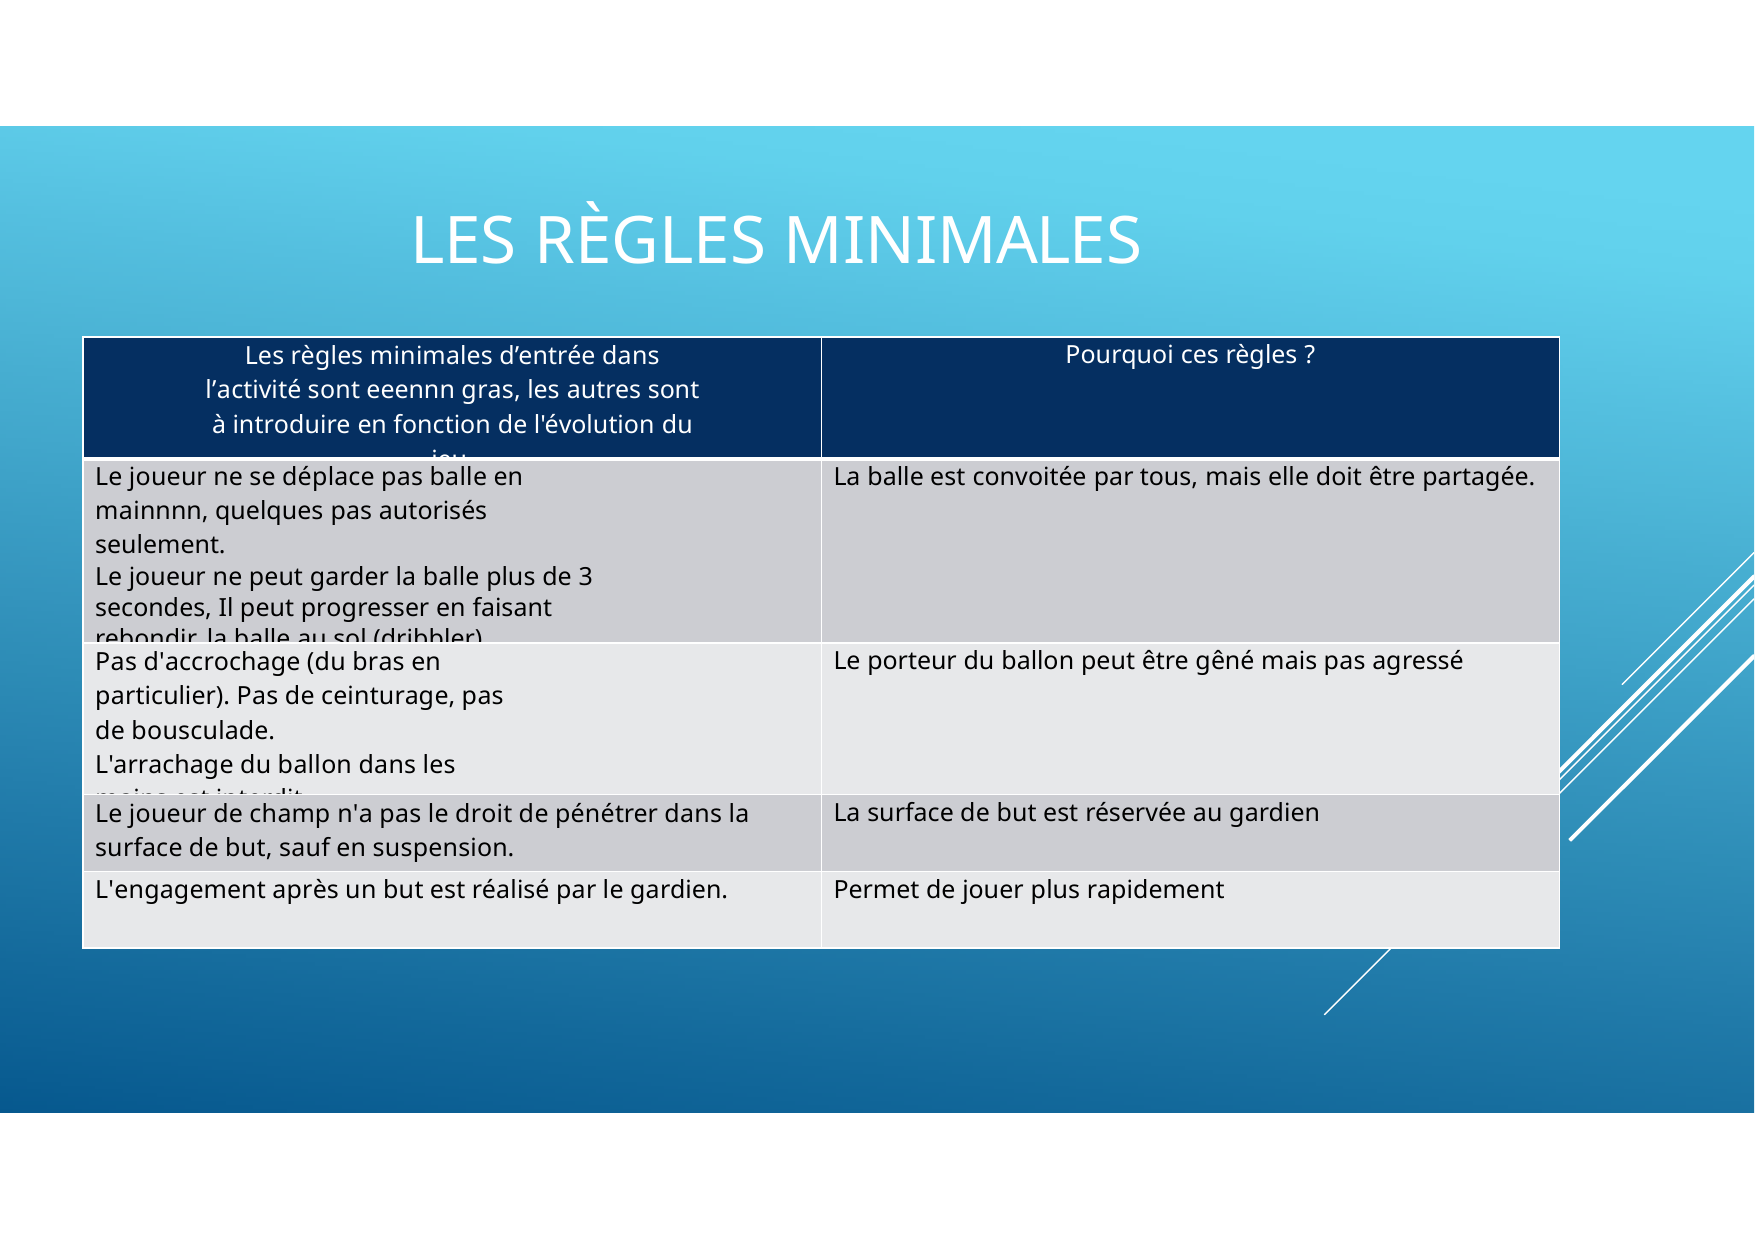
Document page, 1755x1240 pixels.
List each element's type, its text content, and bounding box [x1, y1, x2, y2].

table_cell Le joueur ne se déplace pas balle en mainnnn, quelques pas autorisés seulement. Le joueur ne peut garder la balle plus de 3 secondes, Il peut progresser en faisant rebondir, la balle au sol (dribbler). [84, 461, 821, 642]
table_header Pourquoi ces règles ? [822, 338, 1559, 457]
table_cell Le porteur du ballon peut être gêné mais pas agressé [822, 644, 1559, 794]
text_box [1560, 574, 1755, 774]
text_box [1568, 654, 1755, 842]
table_cell Le joueur de champ n'a pas le droit de pénétrer dans la surface de but, sauf en suspension. [84, 795, 821, 871]
table_cell Permet de jouer plus rapidement [822, 872, 1559, 947]
table_cell Pas d'accrochage (du bras en particulier). Pas de ceinturage, pas de bousculade. L'arrachage du ballon dans les mains est interdit. [84, 644, 821, 794]
picture [0, 126, 1755, 1113]
picture [1560, 580, 1755, 777]
picture [1560, 587, 1755, 790]
table_cell La surface de but est réservée au gardien [822, 795, 1559, 871]
table_header Les règles minimales d’entrée dans l’activité sont eeennn gras, les autres sont à introduire en fonction de l'évolution du jeu. [84, 338, 821, 457]
table_cell L'engagement après un but est réalisé par le gardien. [84, 872, 821, 947]
table_cell La balle est convoitée par tous, mais elle doit être partagée. [822, 461, 1559, 642]
text_box [1560, 584, 1755, 781]
title LES RÈGLES MINIMALES [276, 164, 1478, 336]
